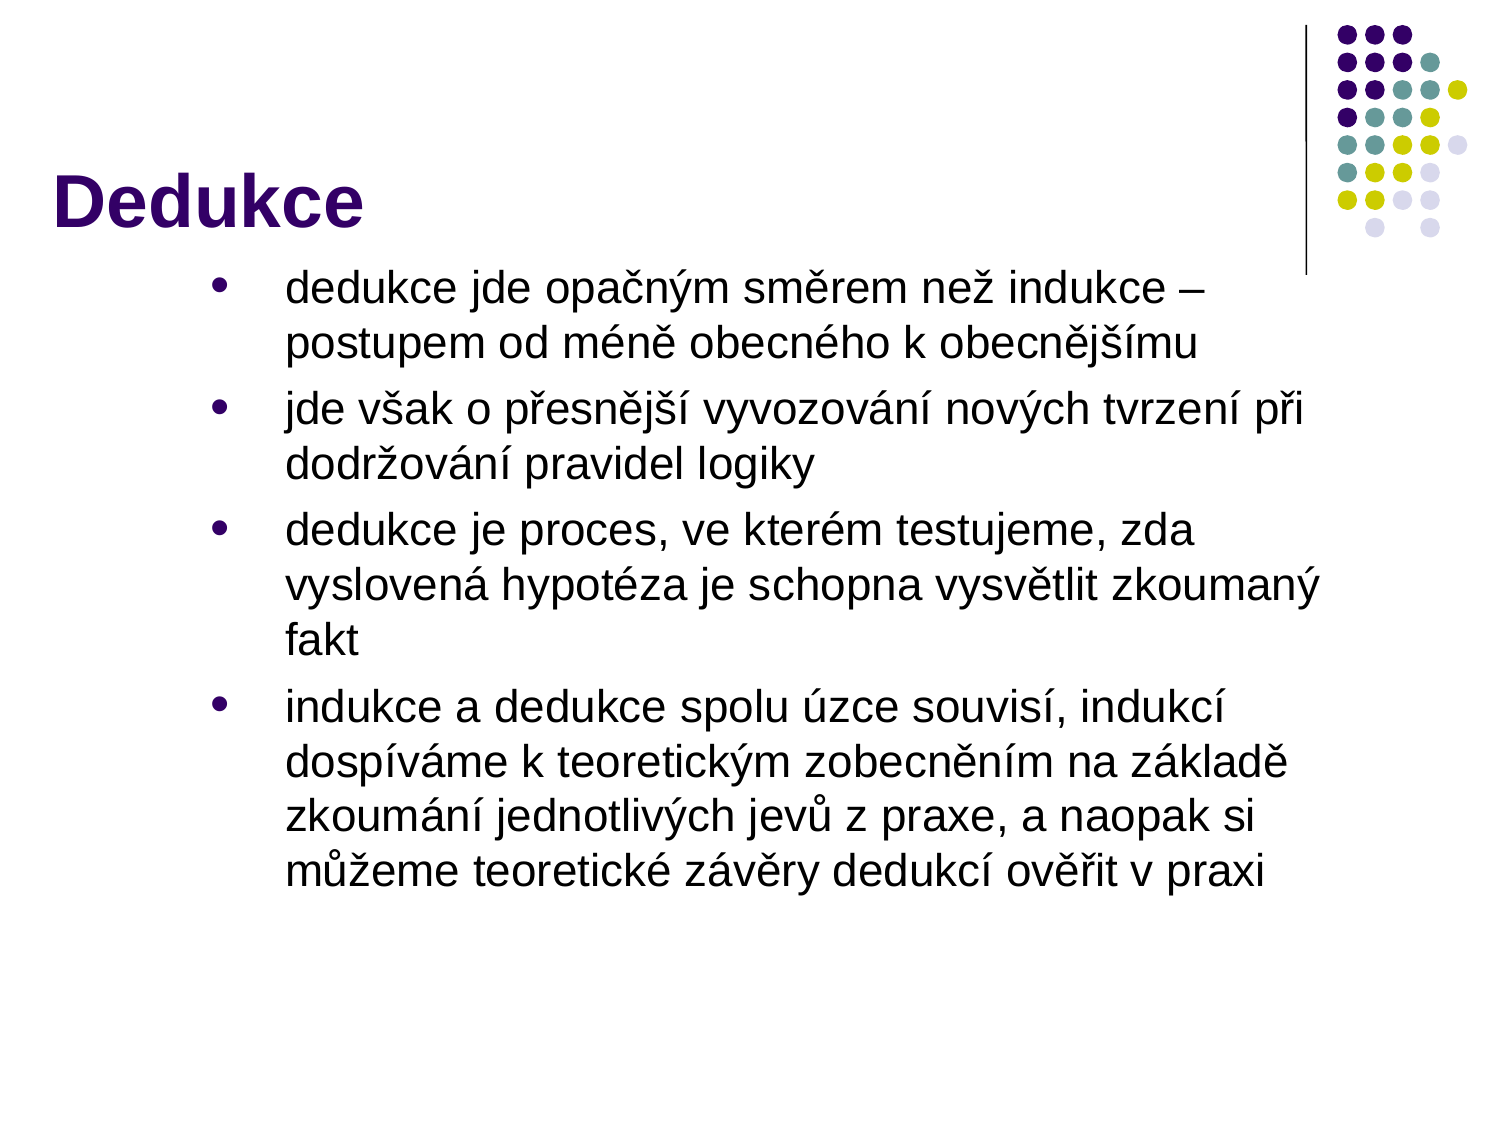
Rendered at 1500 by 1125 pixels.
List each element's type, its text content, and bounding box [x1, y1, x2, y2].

title Dedukce [37, 37, 1300, 250]
list dedukce jde opačným směrem než indukce – postupem od méně obecného k obecnějšímu jde však o přesnější vyvozování nových tvrzení při dodržování pravidel logiky dedukce je proces, ve kterém testujeme, zda vyslovená hypotéza je schopna vysvětlit zkoumaný fakt indukce a dedukce spolu úzce souvisí, indukcí dospíváme k teoretickým zobecněním na základě zkoumání jednotlivých jevů z praxe, a naopak si můžeme teoretické závěry dedukcí ověřit v praxi [187, 249, 1400, 974]
